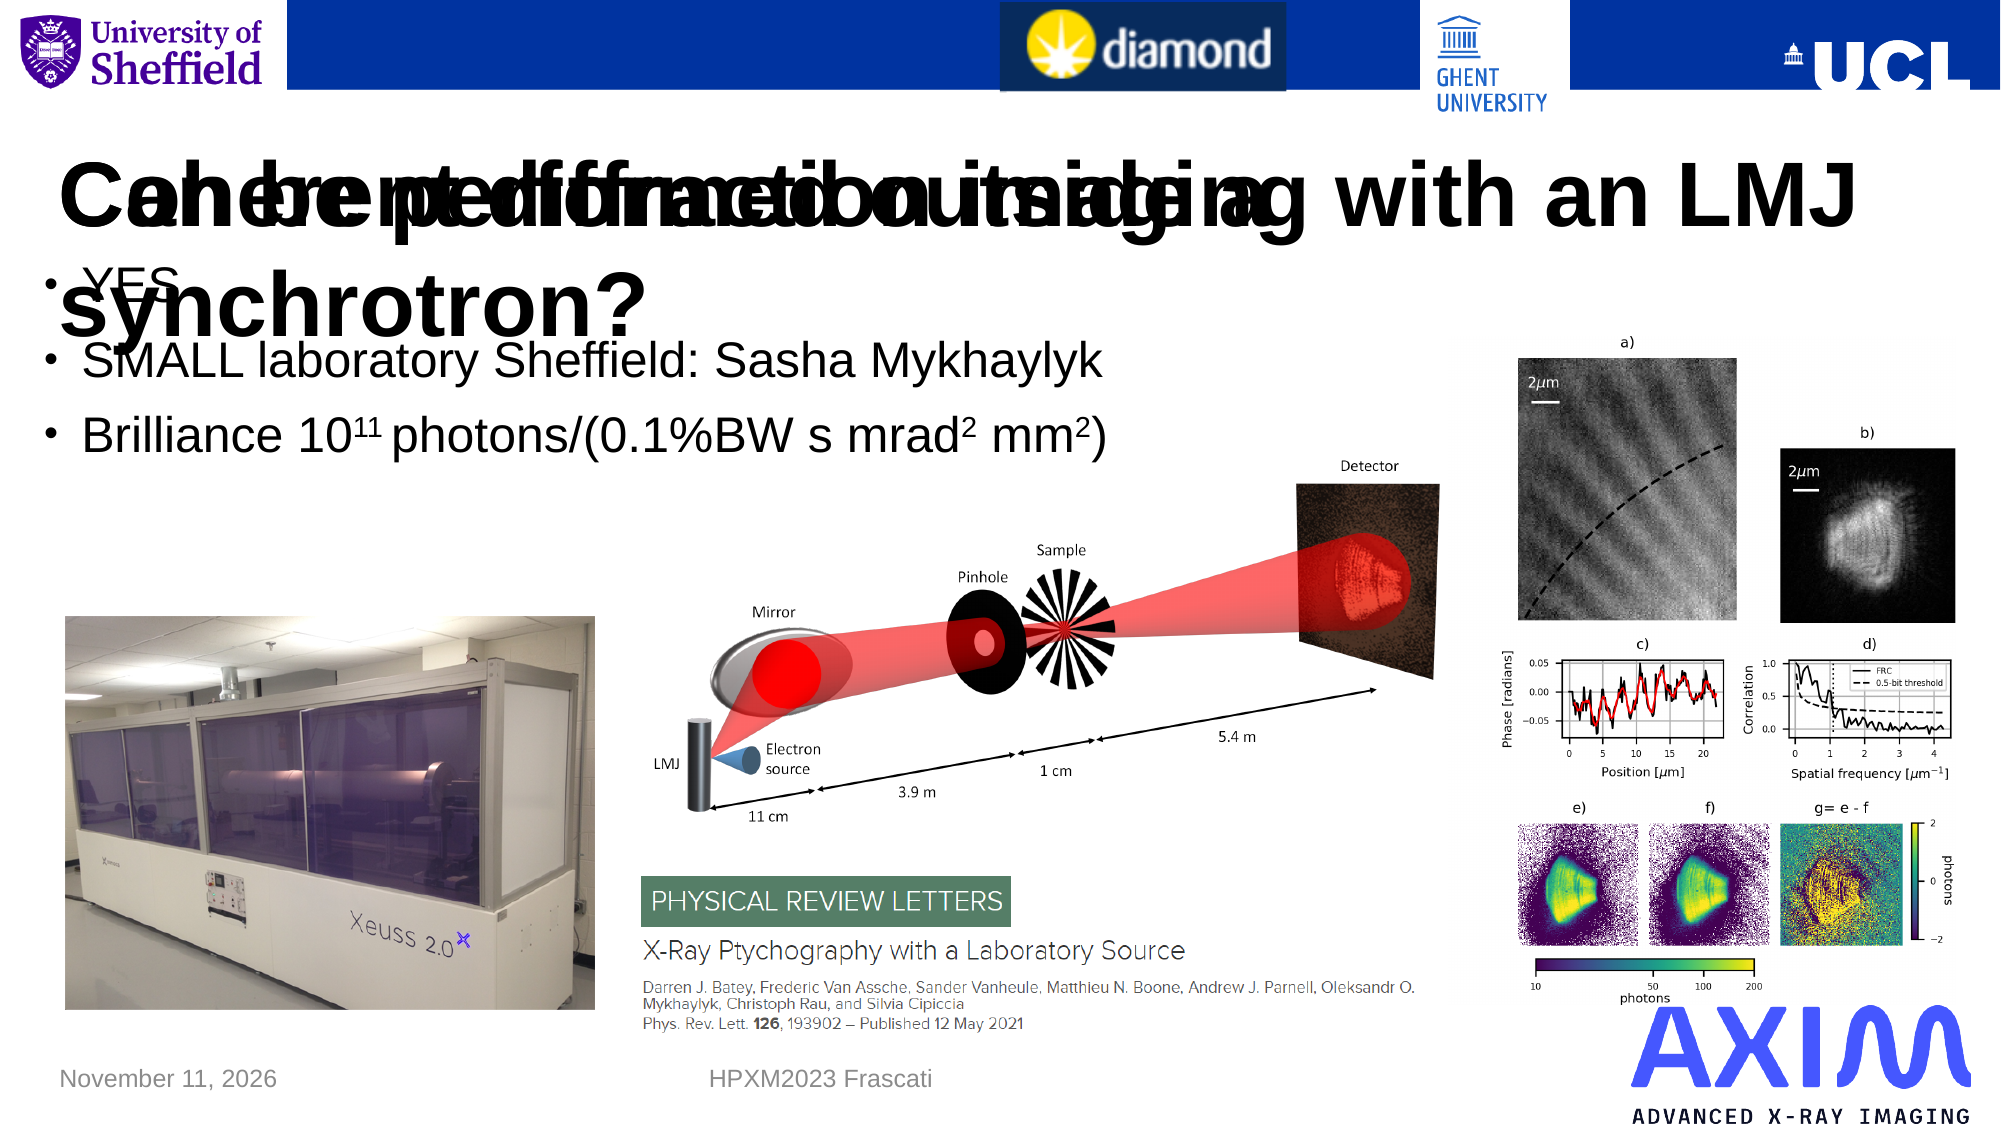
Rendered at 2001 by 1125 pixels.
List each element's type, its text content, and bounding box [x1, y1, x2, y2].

footer HPXM2023 Frascati [708, 1062, 1631, 1122]
picture [65, 616, 595, 1010]
list YES SMALL laboratory Sheffield: Sasha Mykhaylyk Brilliance 1011 photons/(0.1%BW s mrad2 mm2) [44, 259, 1194, 850]
picture [643, 450, 1440, 837]
title Coherent diffraction imaging with an LMJ [1194, 147, 1872, 372]
picture [1448, 336, 1971, 1124]
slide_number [59, 1062, 510, 1122]
picture [0, 0, 2001, 125]
text_box Can be performed outside a synchrotron? [44, 127, 1393, 363]
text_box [633, 876, 1421, 1037]
